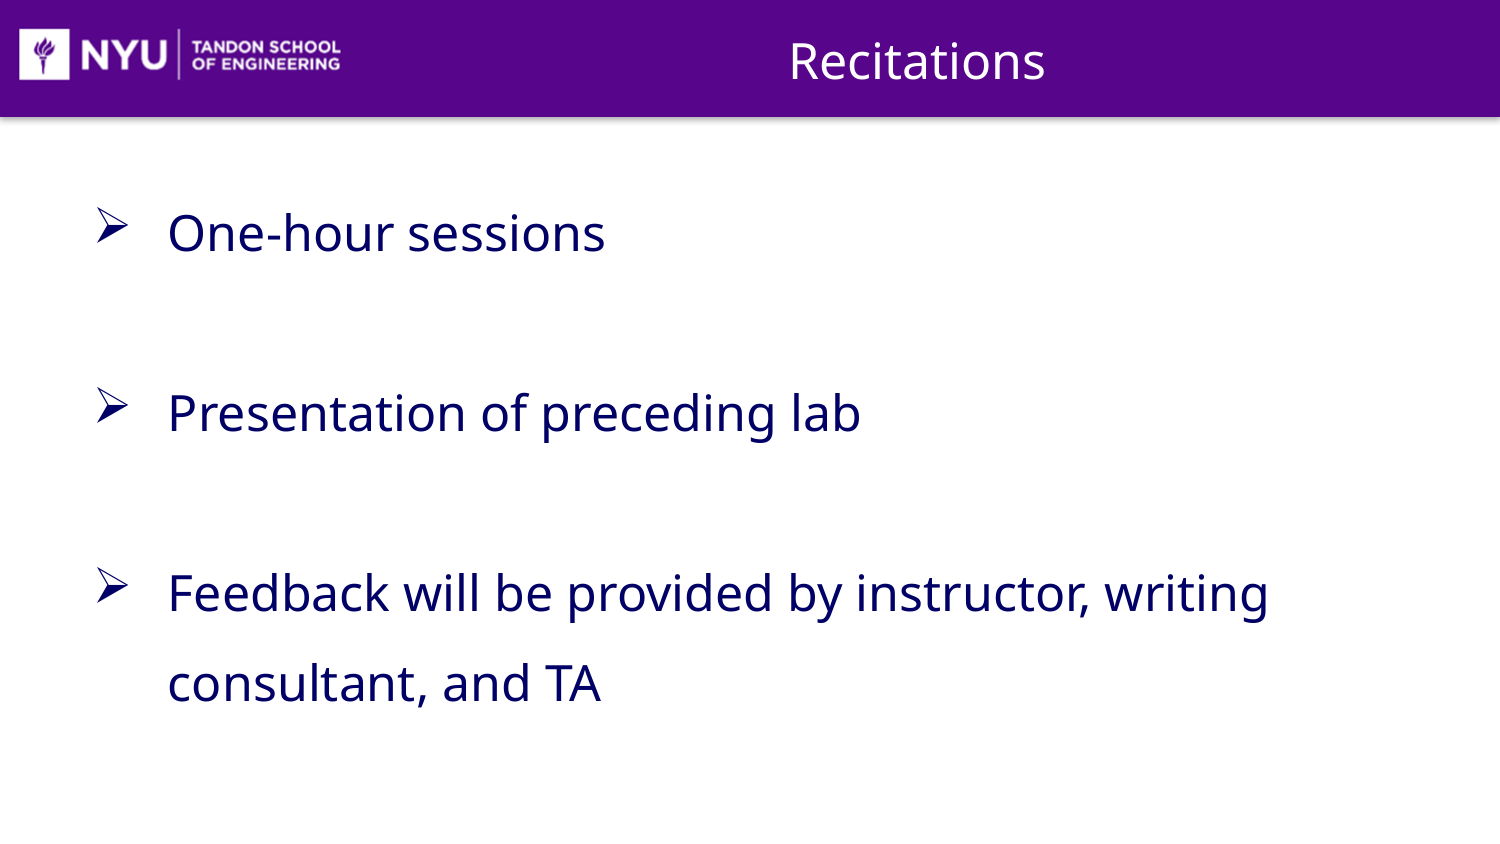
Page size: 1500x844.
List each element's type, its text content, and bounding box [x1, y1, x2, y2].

text_box One-hour sessions Presentation of preceding lab Feedback will be provided by instructor, writing consultant, and TA [78, 164, 1429, 760]
list Recitations [372, 37, 1463, 81]
picture [0, 14, 361, 104]
